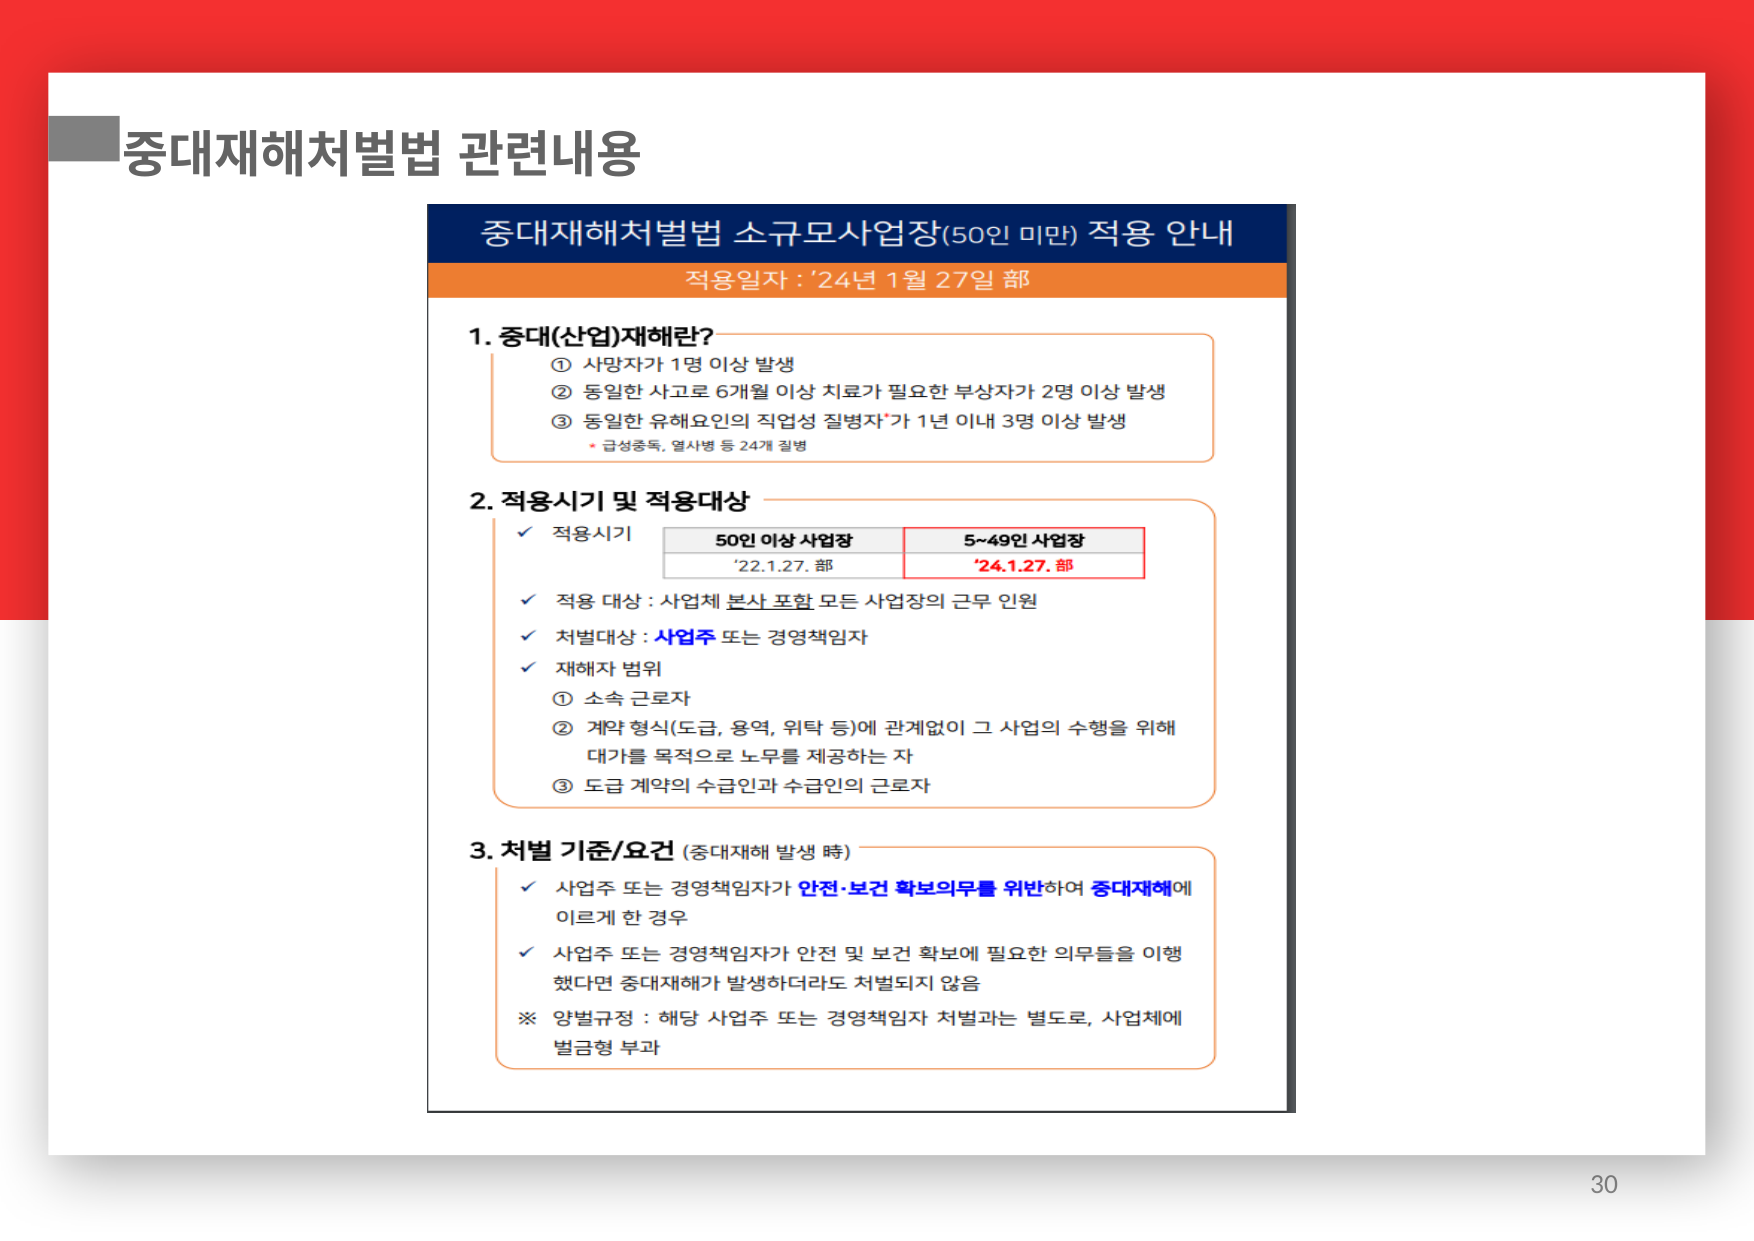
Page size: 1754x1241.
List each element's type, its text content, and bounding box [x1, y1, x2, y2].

text_box [0, 0, 1754, 621]
text_box [47, 115, 121, 162]
text_box 중대재해처벌법 관련내용 [107, 39, 1031, 190]
picture [427, 204, 1296, 1113]
slide_number 30 [1238, 1149, 1634, 1216]
text_box 전국대리점협의회 회원 현황표 [47, 72, 1706, 1156]
